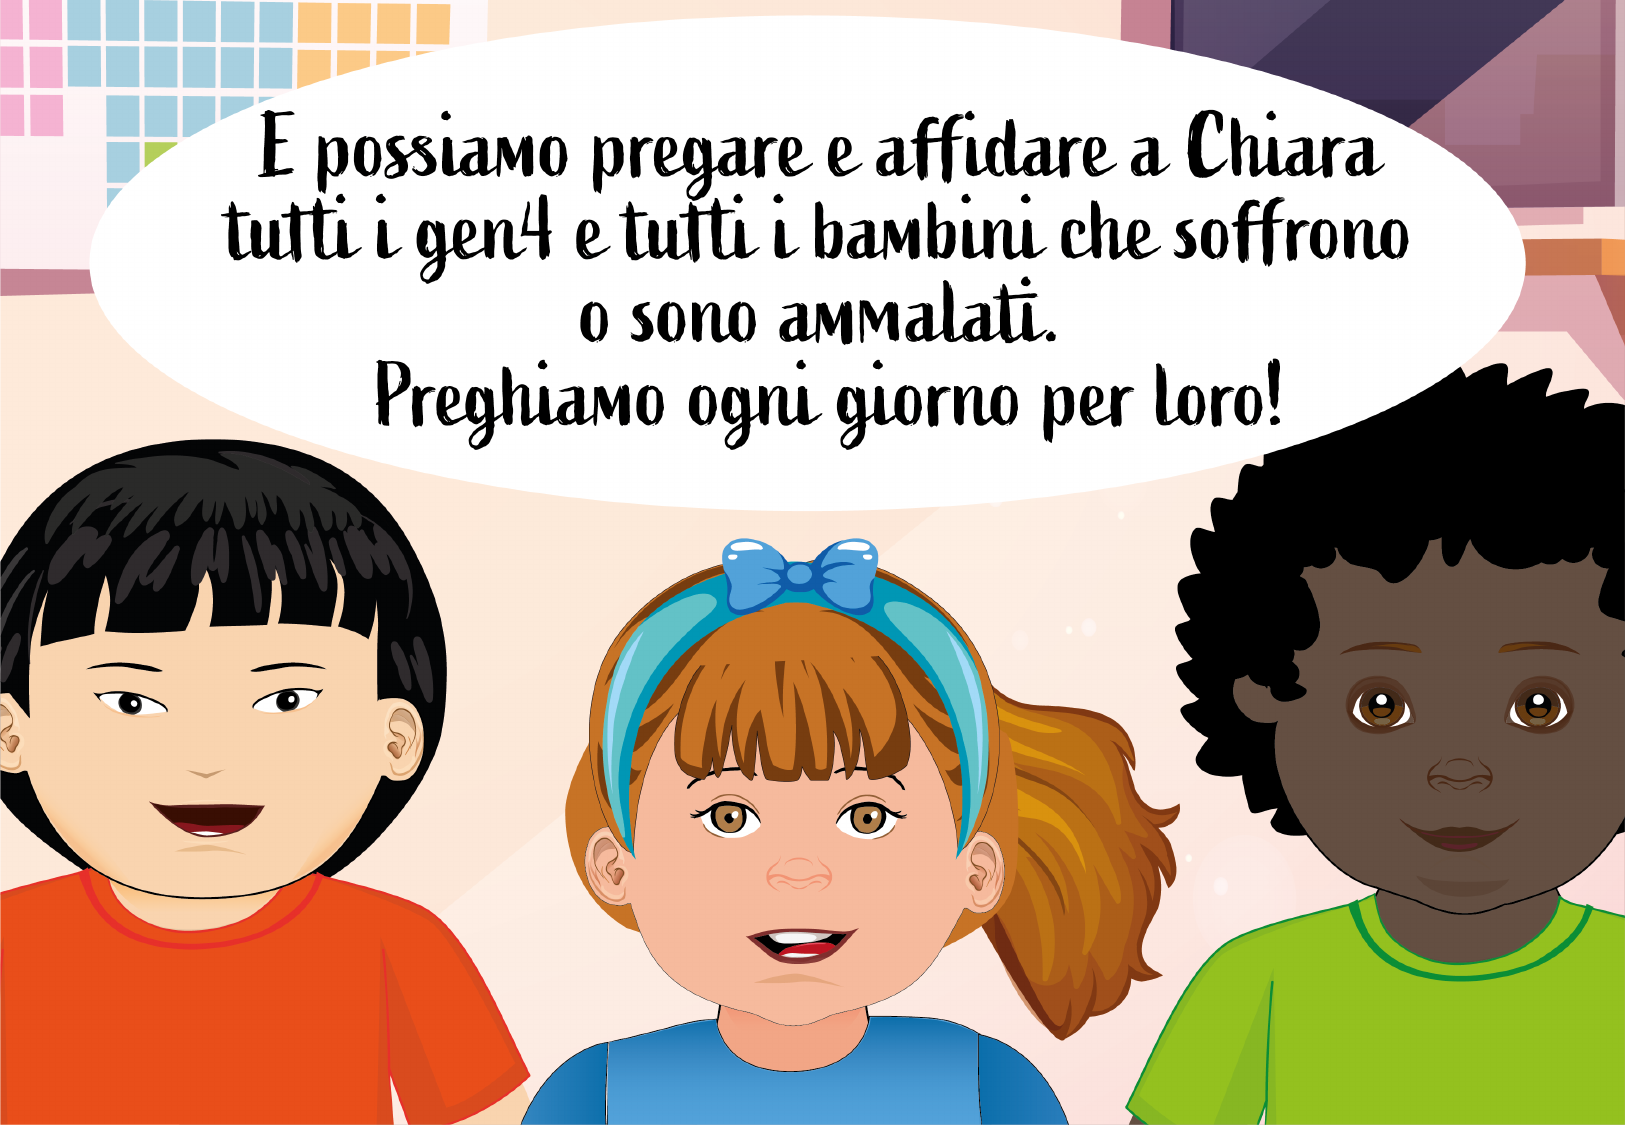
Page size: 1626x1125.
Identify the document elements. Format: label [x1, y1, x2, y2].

list [0, 0, 1625, 1125]
